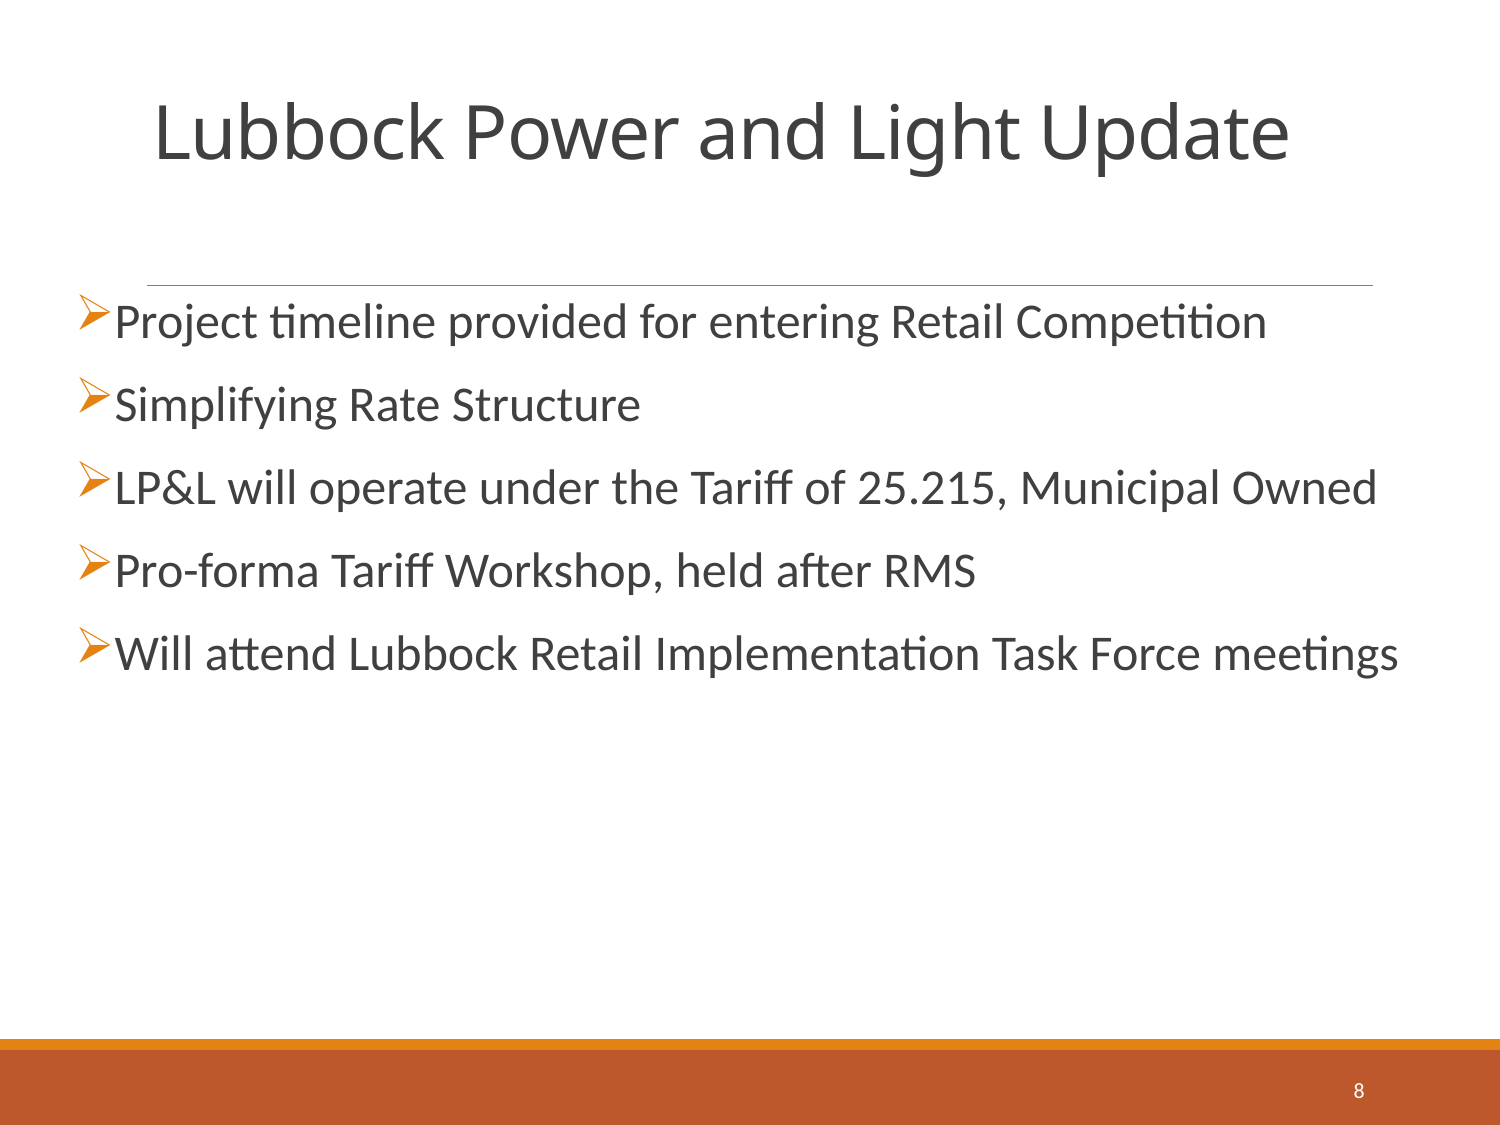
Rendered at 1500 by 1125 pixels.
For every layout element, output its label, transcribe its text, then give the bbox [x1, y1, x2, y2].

list Project timeline provided for entering Retail Competition Simplifying Rate Structure LP&L will operate under the Tariff of 25.215, Municipal Owned Pro-forma Tariff Workshop, held after RMS Will attend Lubbock Retail Implementation Task Force meetings [75, 287, 1425, 1013]
slide_number 8 [1218, 1059, 1380, 1120]
title Lubbock Power and Light Update [137, 75, 1350, 275]
